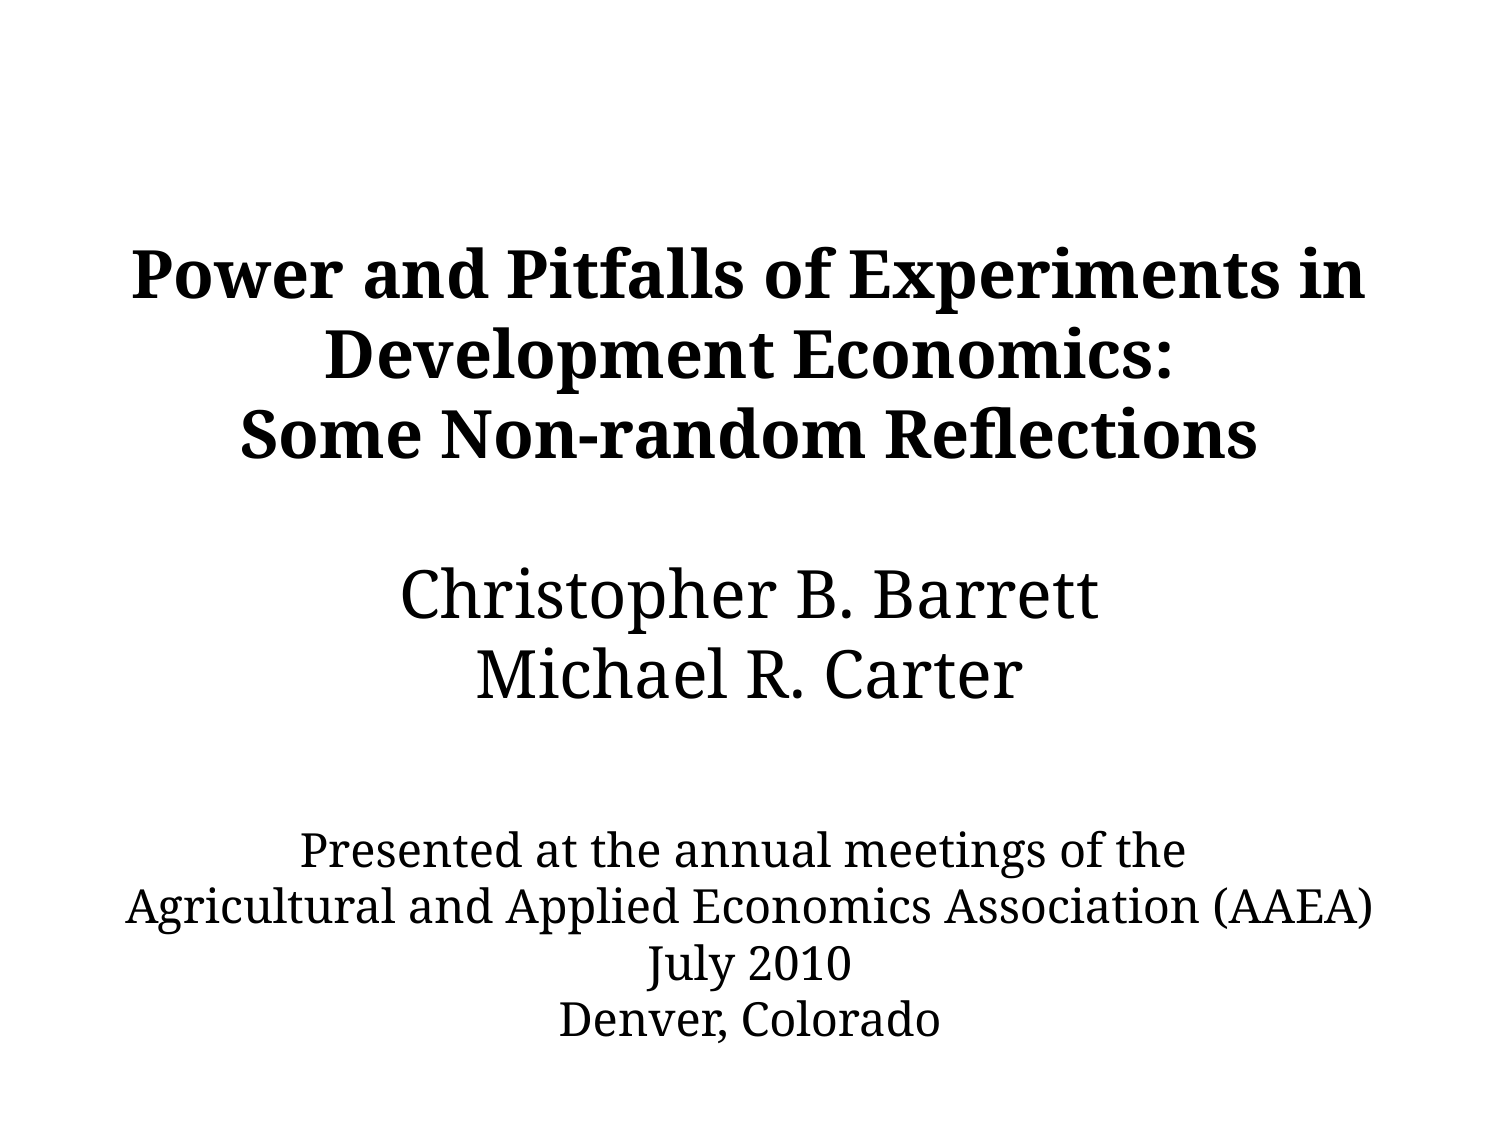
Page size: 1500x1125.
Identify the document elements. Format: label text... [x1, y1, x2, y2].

text_box Power and Pitfalls of Experiments in Development Economics: Some Non‐random Reflections Christopher B. Barrett Michael R. Carter [74, 224, 1425, 720]
title Presented at the annual meetings of the Agricultural and Applied Economics Association (AAEA) July 2010 Denver, Colorado [0, 812, 1500, 1054]
